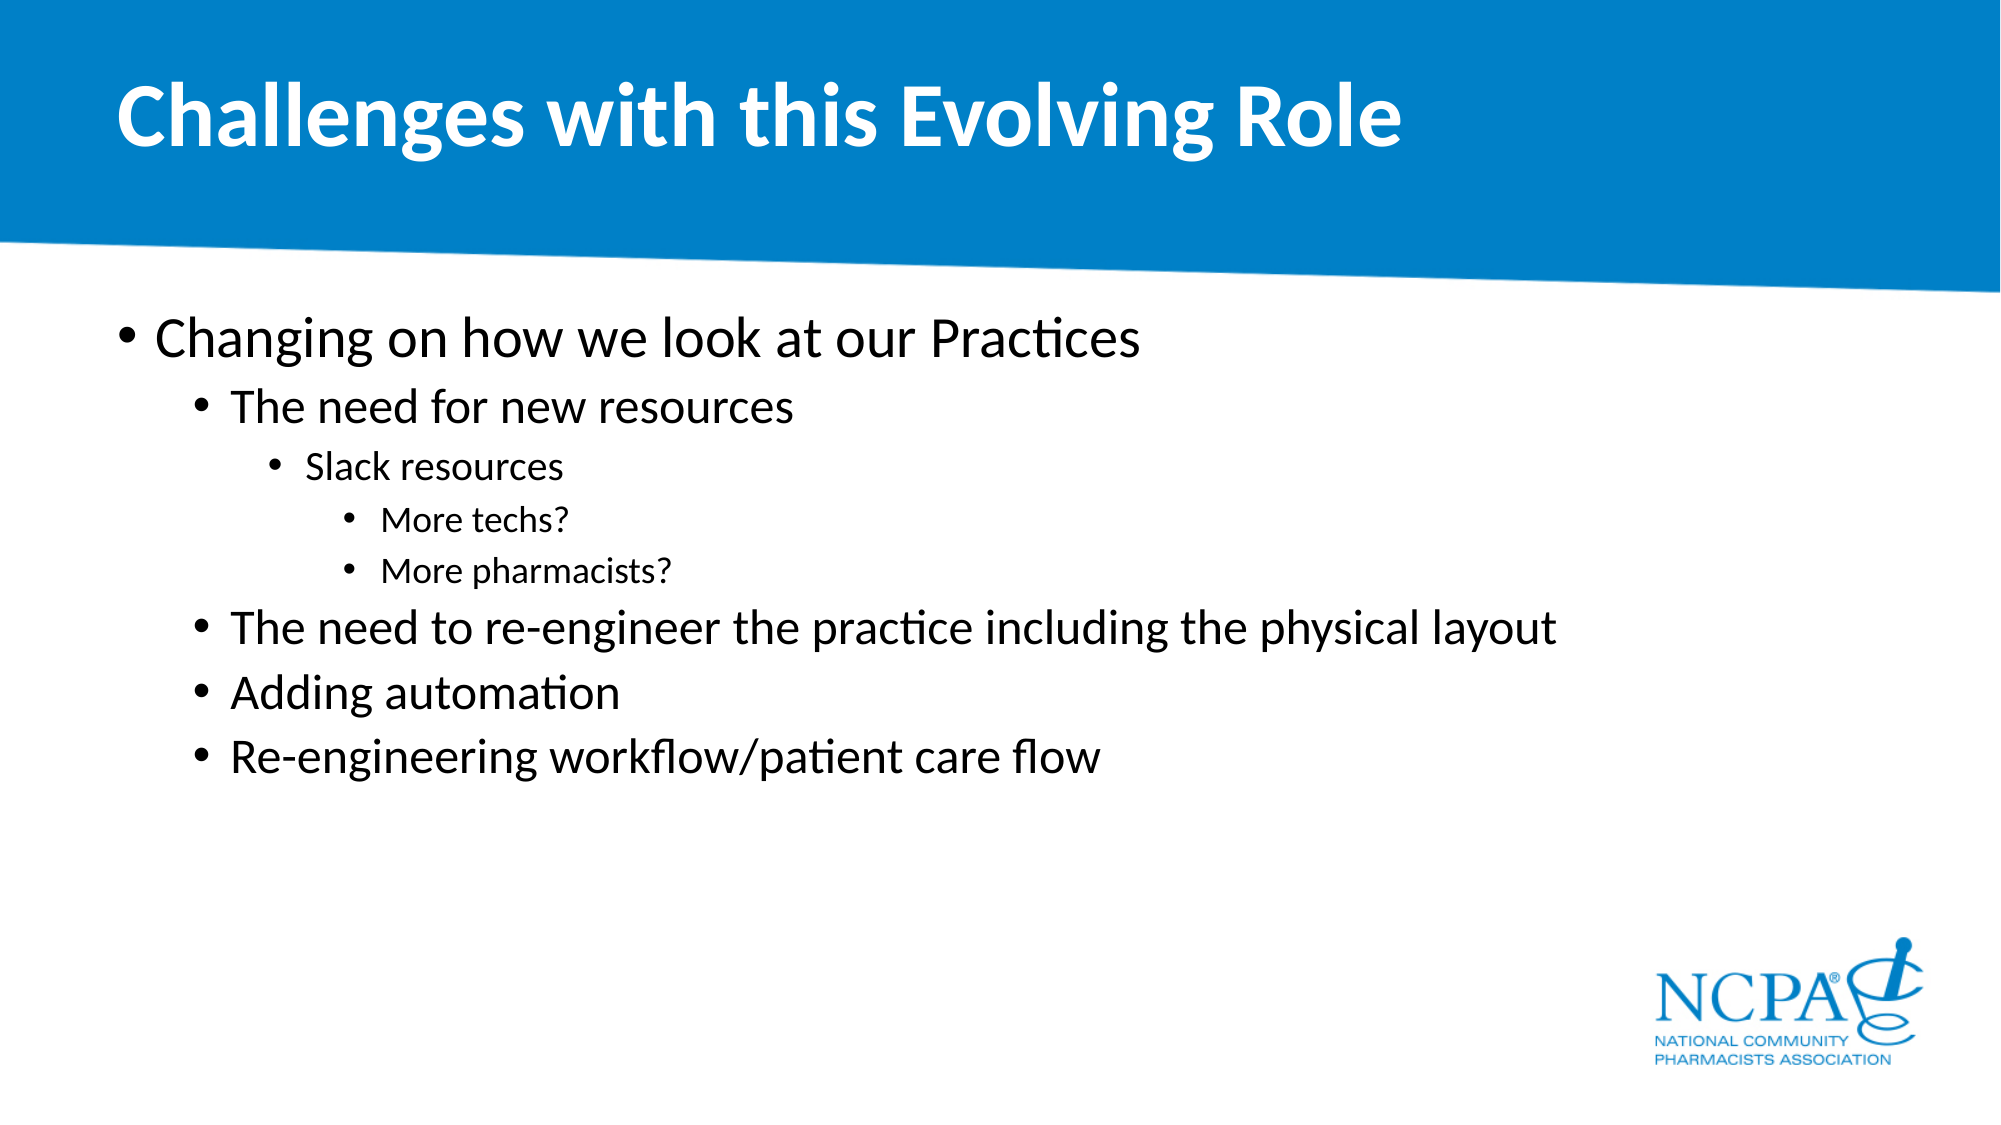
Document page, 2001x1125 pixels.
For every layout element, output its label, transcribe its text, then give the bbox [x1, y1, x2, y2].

list Changing on how we look at our Practices The need for new resources Slack resources More techs? More pharmacists? The need to re-engineer the practice including the physical layout Adding automation Re-engineering workflow/patient care flow [103, 299, 1608, 1014]
picture [0, 0, 2001, 1125]
title Challenges with this Evolving Role [103, 59, 1903, 278]
